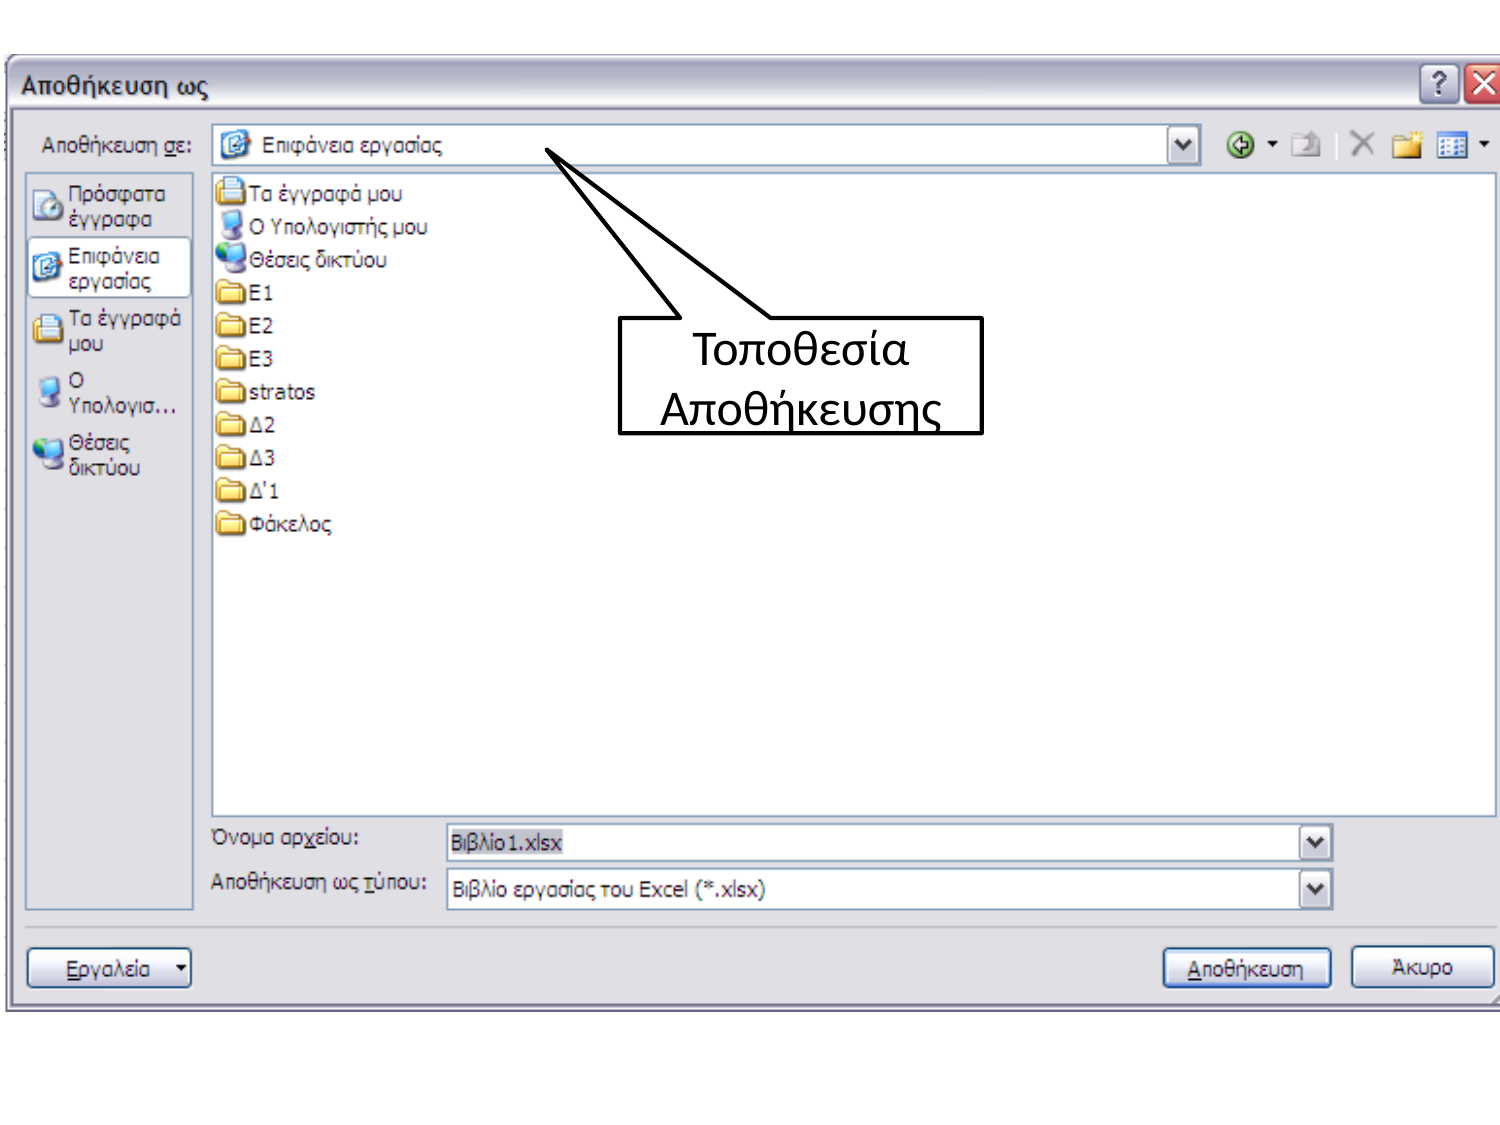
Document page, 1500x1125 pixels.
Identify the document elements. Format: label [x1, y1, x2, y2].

picture [3, 54, 1500, 1012]
